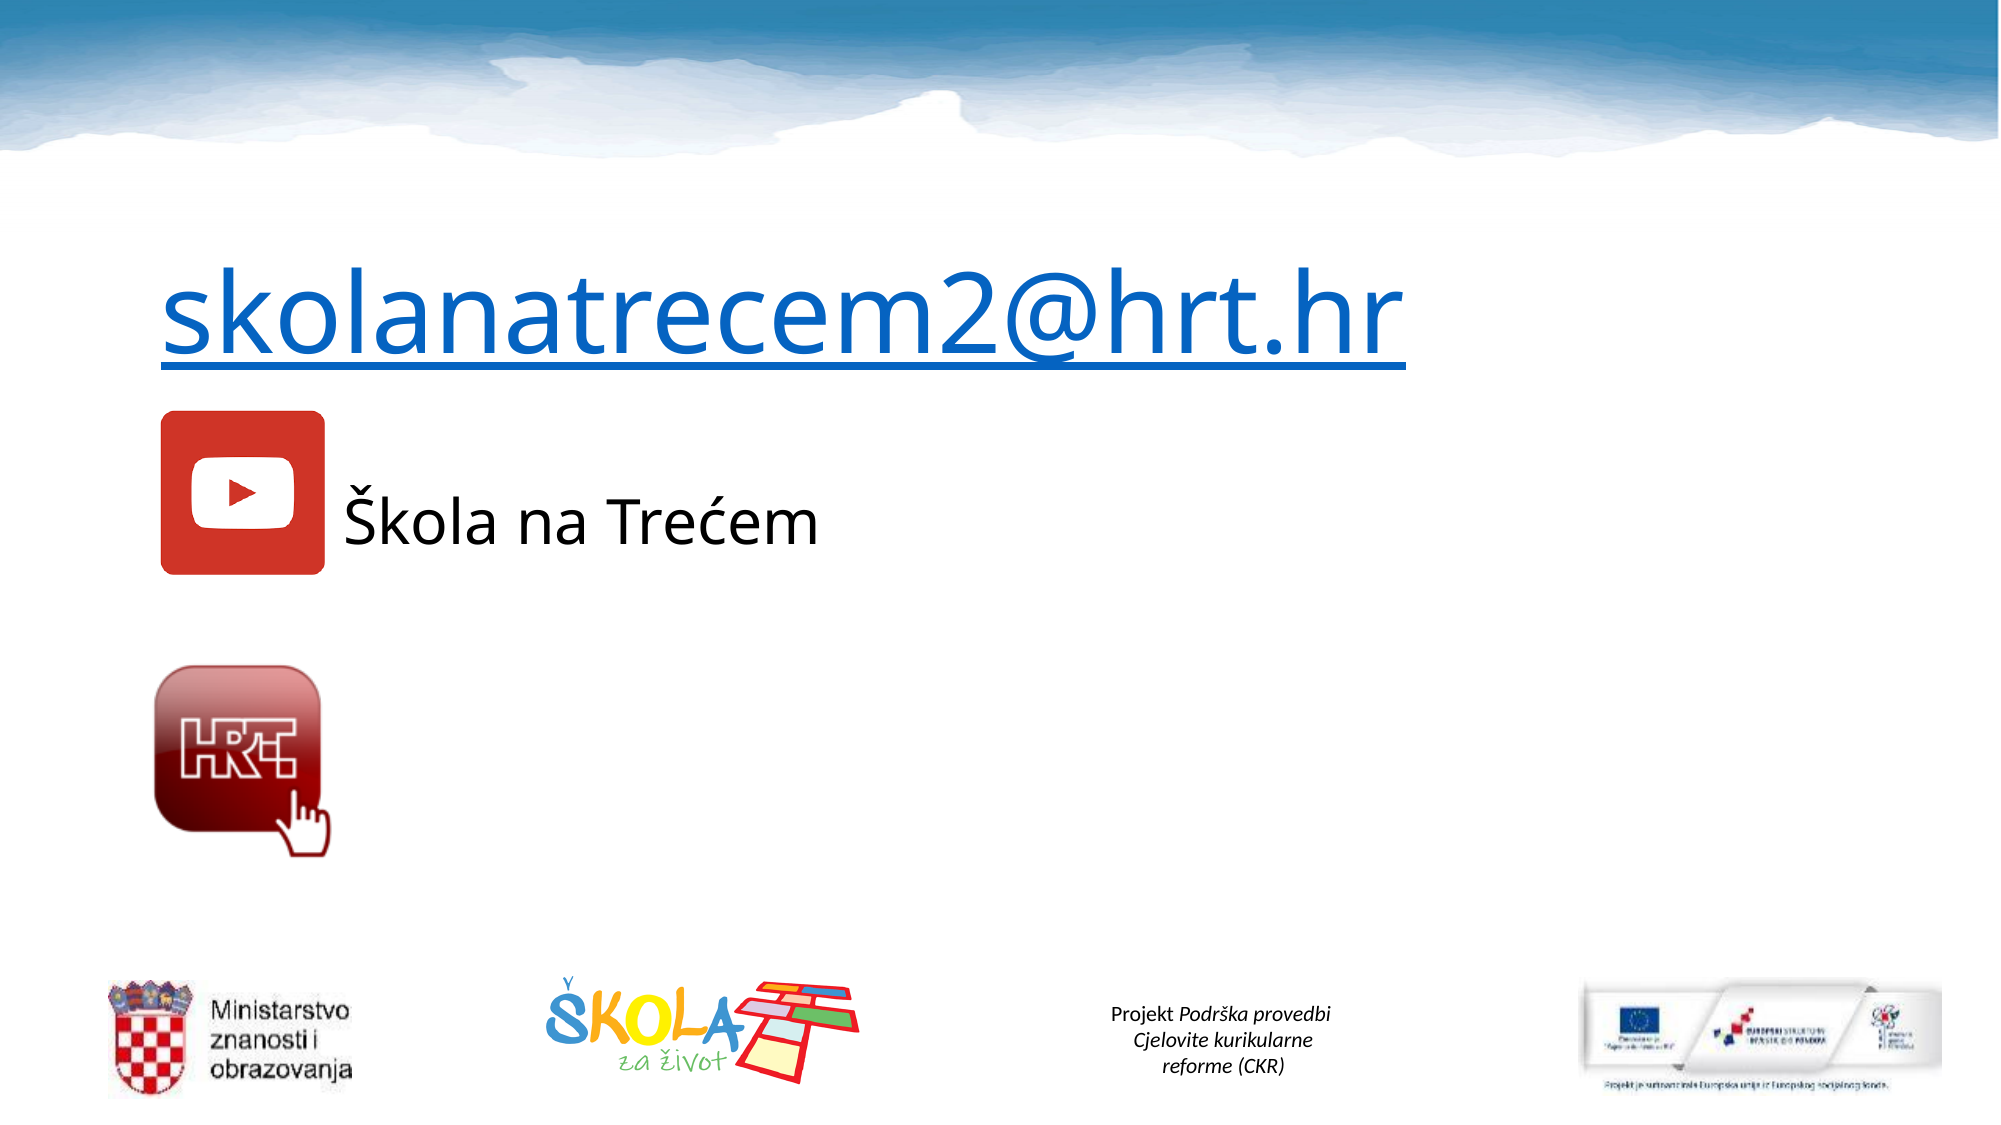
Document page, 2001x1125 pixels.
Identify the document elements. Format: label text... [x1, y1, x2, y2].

picture [1578, 977, 1942, 1096]
list skolanatrecem2@hrt.hr Škola na Trećem [145, 235, 1875, 971]
picture [157, 407, 328, 578]
picture [108, 980, 352, 1099]
picture [42, 661, 443, 862]
picture [536, 971, 864, 1089]
picture [0, 0, 2001, 232]
